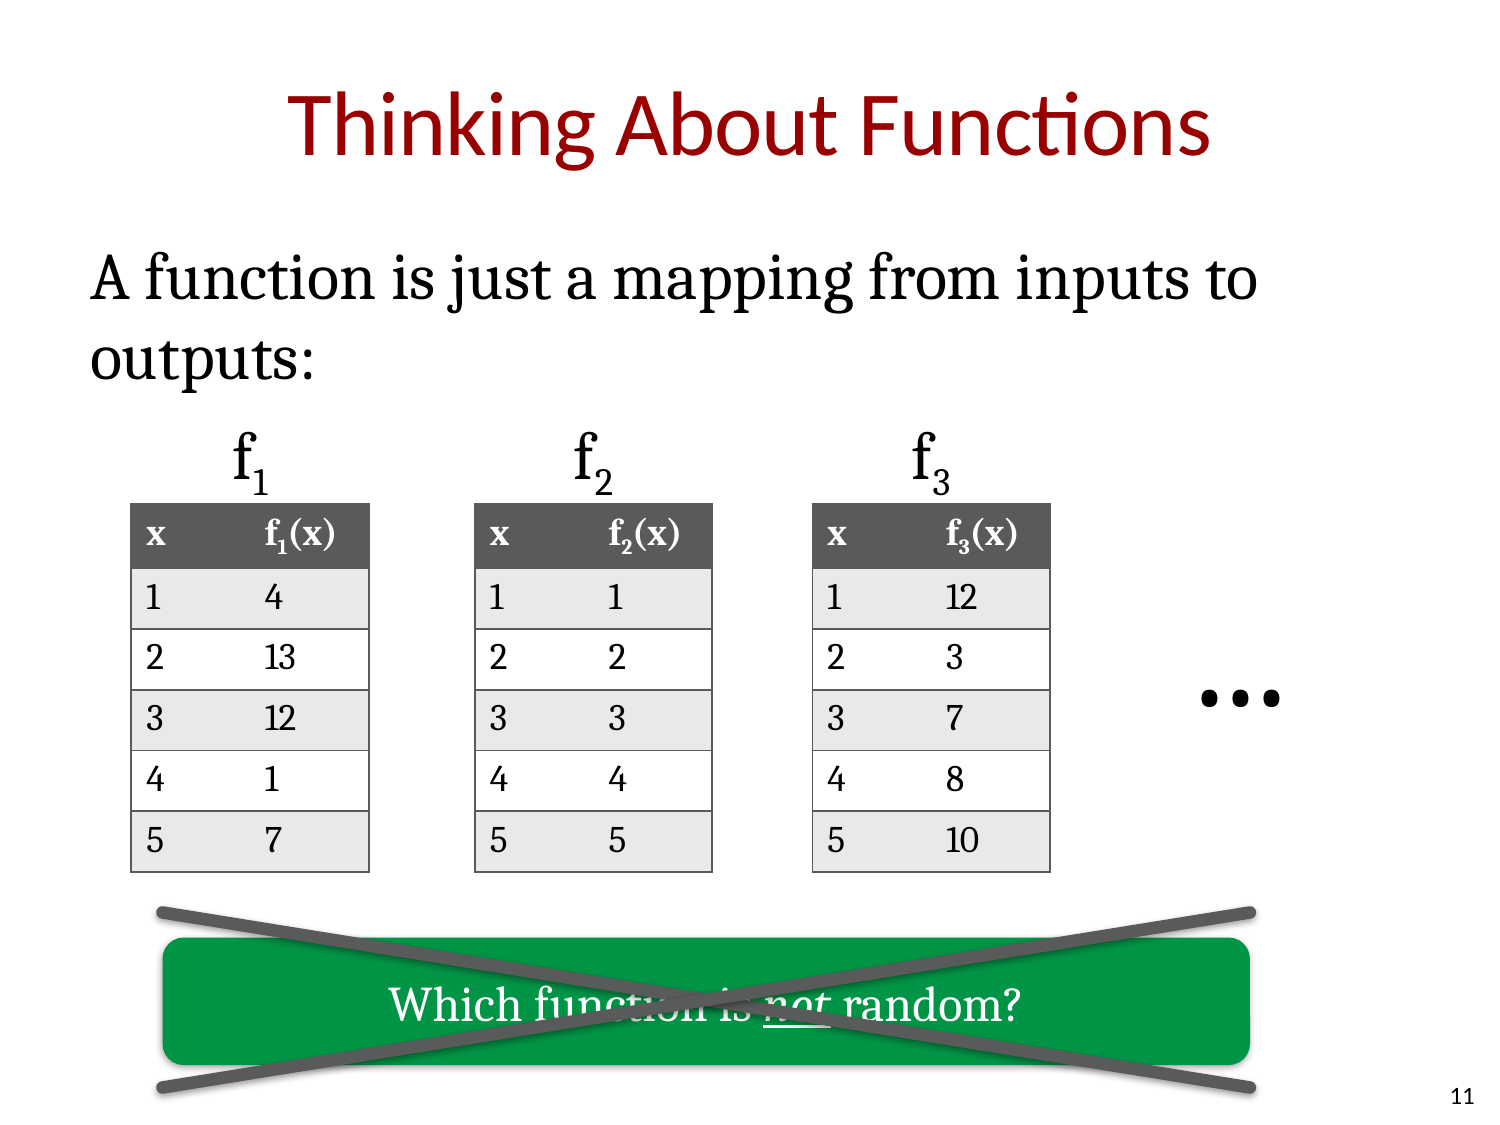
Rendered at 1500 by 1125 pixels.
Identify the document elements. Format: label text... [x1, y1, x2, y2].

table_cell 4 [132, 751, 250, 810]
table_header f1(x) [250, 505, 368, 567]
table_cell 5 [132, 812, 250, 871]
table_cell 3 [813, 691, 931, 750]
table_cell 12 [931, 569, 1049, 628]
table_cell 13 [250, 630, 368, 689]
slide_number 11 [1125, 1065, 1475, 1125]
table_cell 10 [931, 812, 1049, 871]
table_cell 3 [132, 691, 250, 750]
table_cell 12 [250, 691, 368, 750]
table_cell 4 [250, 569, 368, 628]
table_cell 7 [250, 812, 368, 871]
table_cell 2 [594, 630, 711, 689]
table_header x [132, 505, 250, 567]
table_cell 2 [476, 630, 594, 689]
table_cell 1 [594, 569, 711, 628]
table_cell 5 [476, 812, 594, 871]
table_cell 7 [931, 691, 1049, 750]
table_cell 2 [132, 630, 250, 689]
text_box f3 [911, 412, 951, 504]
text_box f2 [573, 412, 614, 504]
table_cell 5 [813, 812, 931, 871]
table_cell 4 [594, 751, 711, 810]
table_cell 1 [132, 569, 250, 628]
title Thinking About Functions [75, 24, 1425, 213]
table_header f3(x) [931, 505, 1049, 567]
text_box f1 [232, 412, 268, 504]
table_cell 4 [476, 751, 594, 810]
table_header f2(x) [594, 505, 711, 567]
table_cell 5 [594, 812, 711, 871]
table_cell 1 [250, 751, 368, 810]
list A function is just a mapping from inputs to outputs: [75, 224, 1425, 413]
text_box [162, 912, 1251, 1088]
table_cell 1 [476, 569, 594, 628]
text_box ... [1194, 556, 1288, 737]
table_cell 3 [931, 630, 1049, 689]
table_cell 3 [476, 691, 594, 750]
table_cell 1 [813, 569, 931, 628]
table_cell 3 [594, 691, 711, 750]
table_header x [476, 505, 594, 567]
table_cell 4 [813, 751, 931, 810]
table_header x [813, 505, 931, 567]
table_cell 8 [931, 751, 1049, 810]
table_cell 2 [813, 630, 931, 689]
